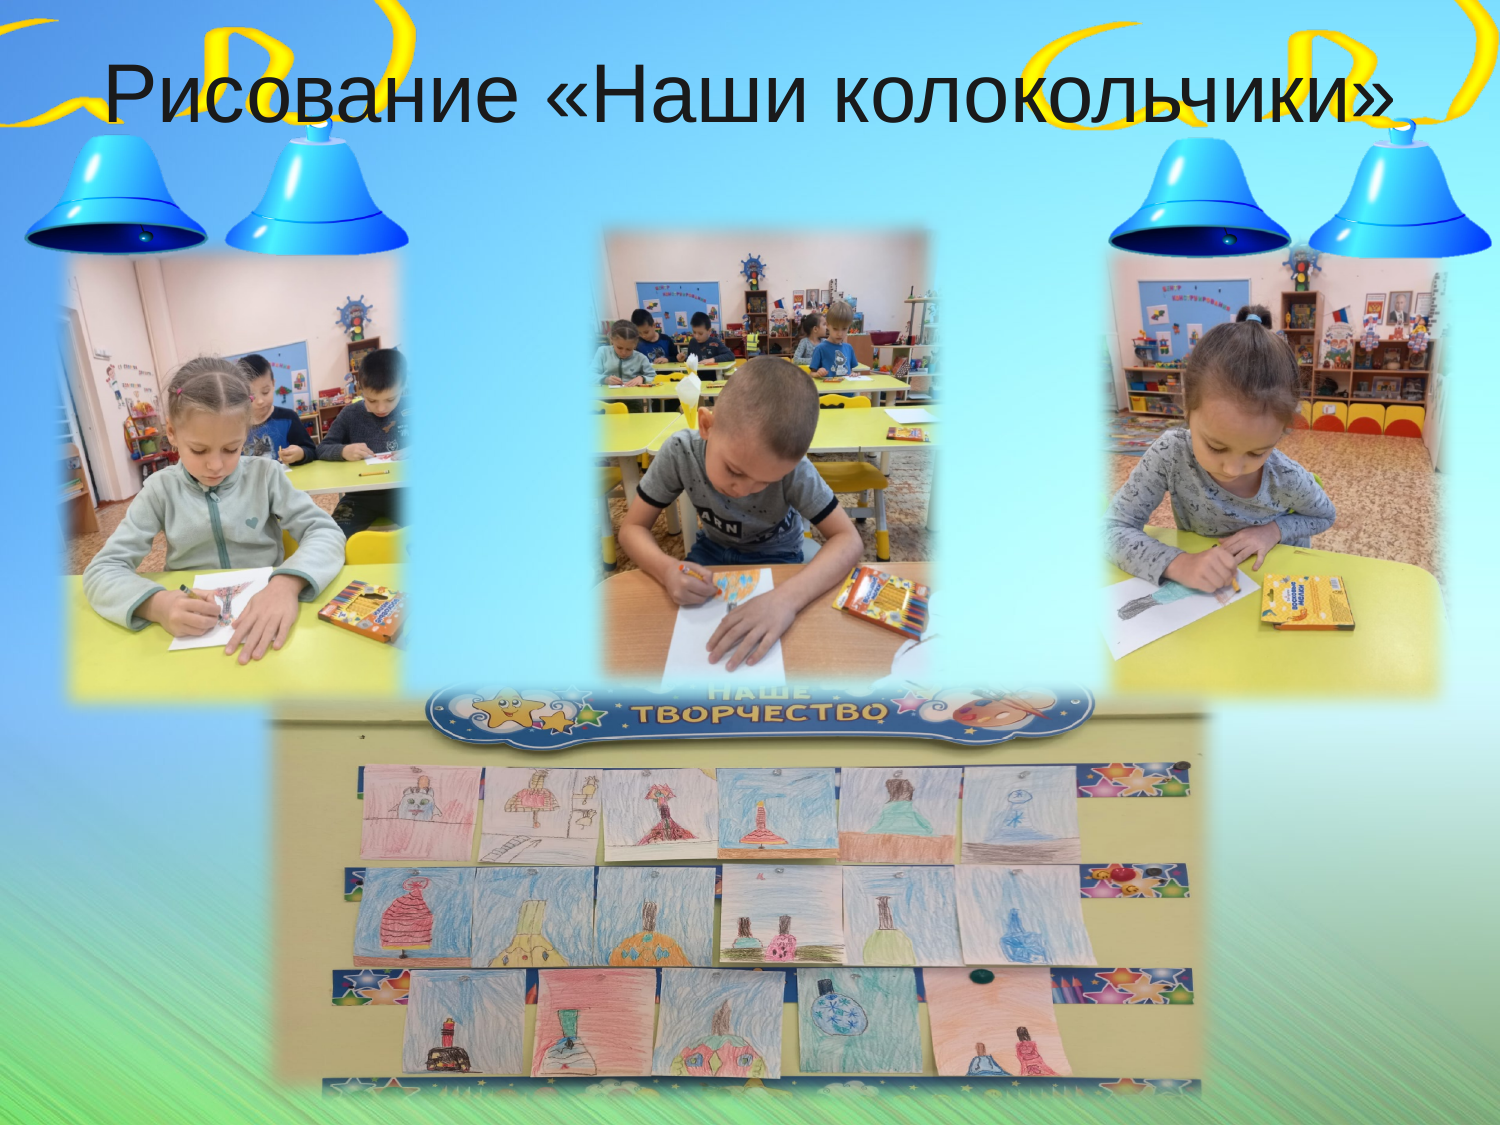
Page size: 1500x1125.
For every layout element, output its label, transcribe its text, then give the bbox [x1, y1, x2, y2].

picture [0, 0, 1500, 1125]
title Рисование «Наши колокольчики» [423, 45, 1012, 233]
